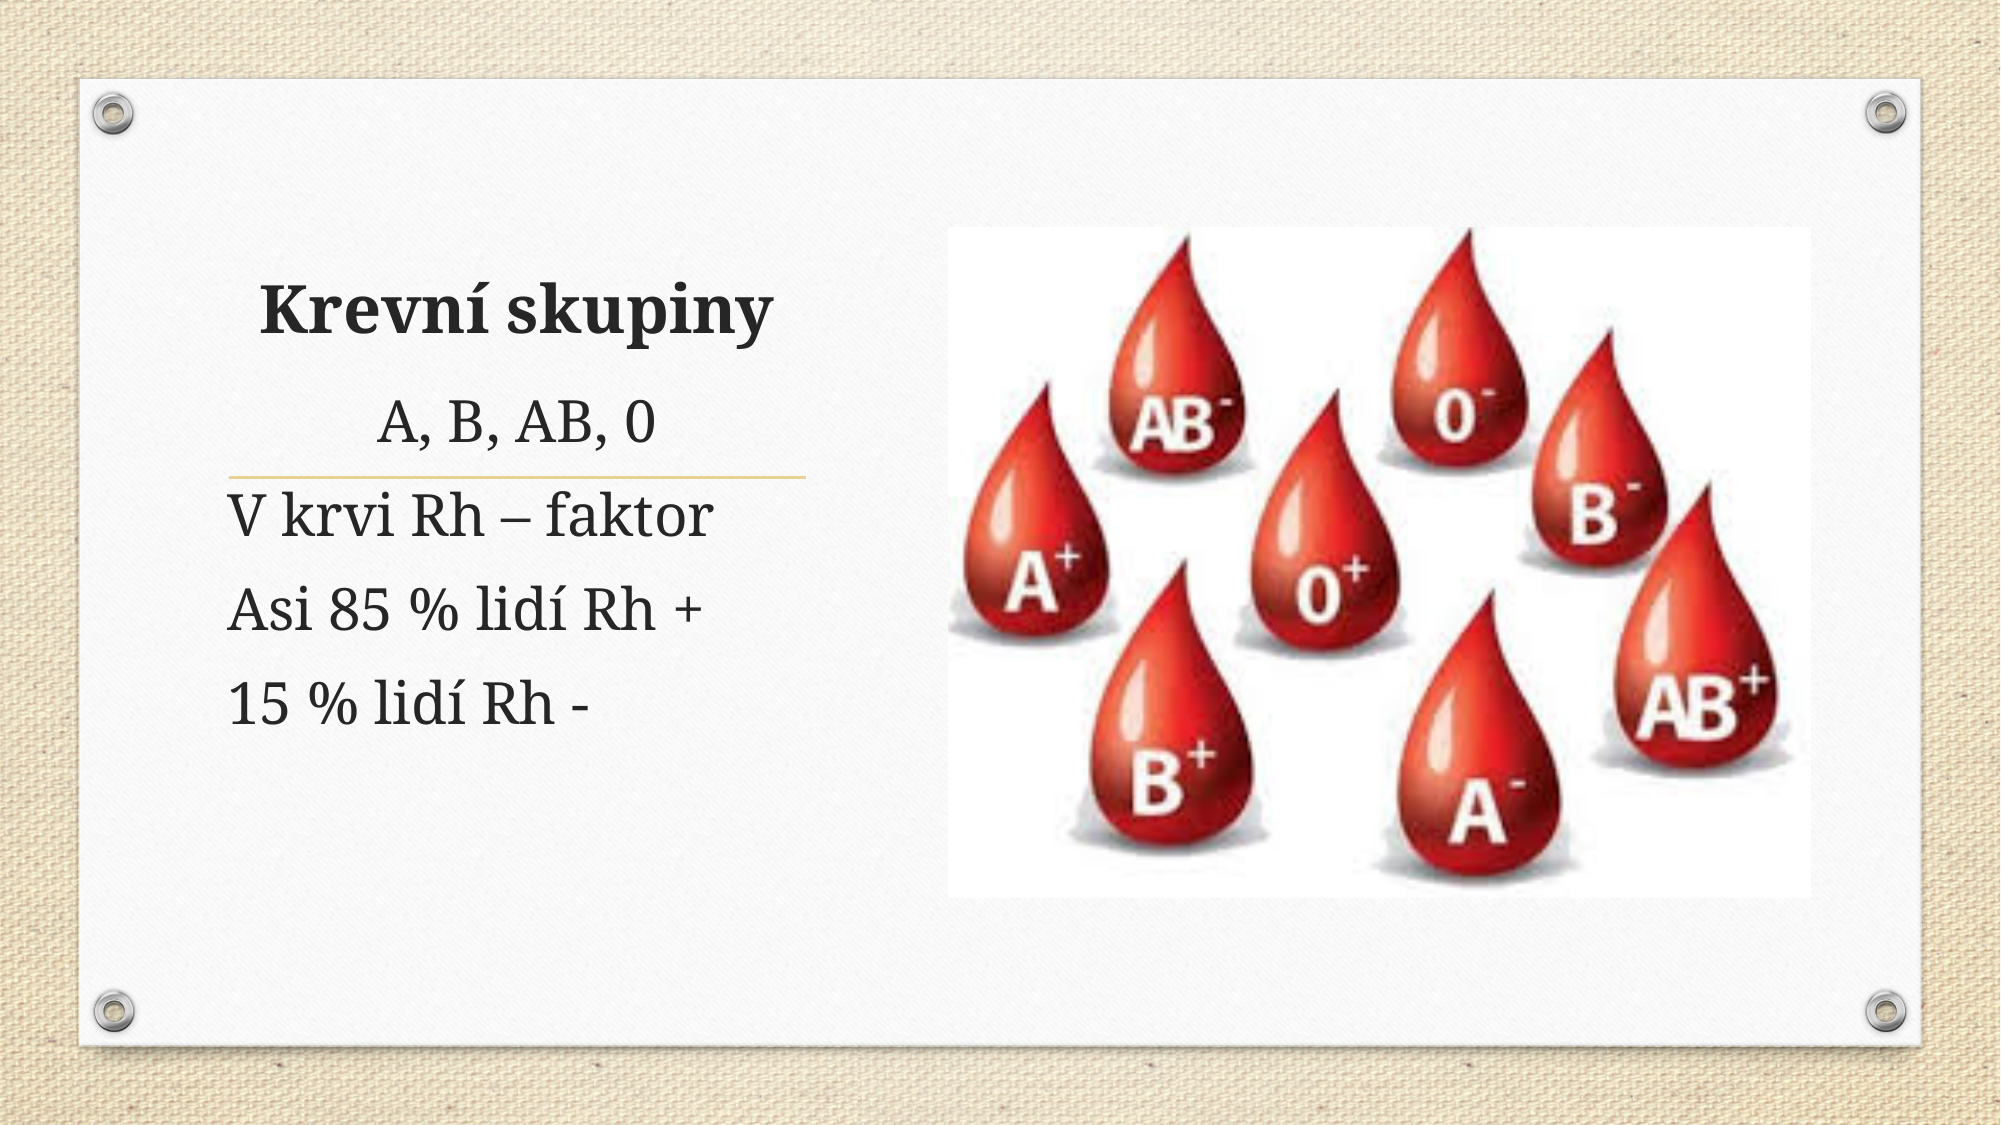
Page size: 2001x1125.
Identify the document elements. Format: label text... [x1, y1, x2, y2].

list A, B, AB, 0 V krvi Rh – faktor Asi 85 % lidí Rh + 15 % lidí Rh - [212, 376, 823, 898]
title Krevní skupiny [212, 227, 823, 355]
picture [0, 0, 2001, 1125]
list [948, 227, 1811, 898]
